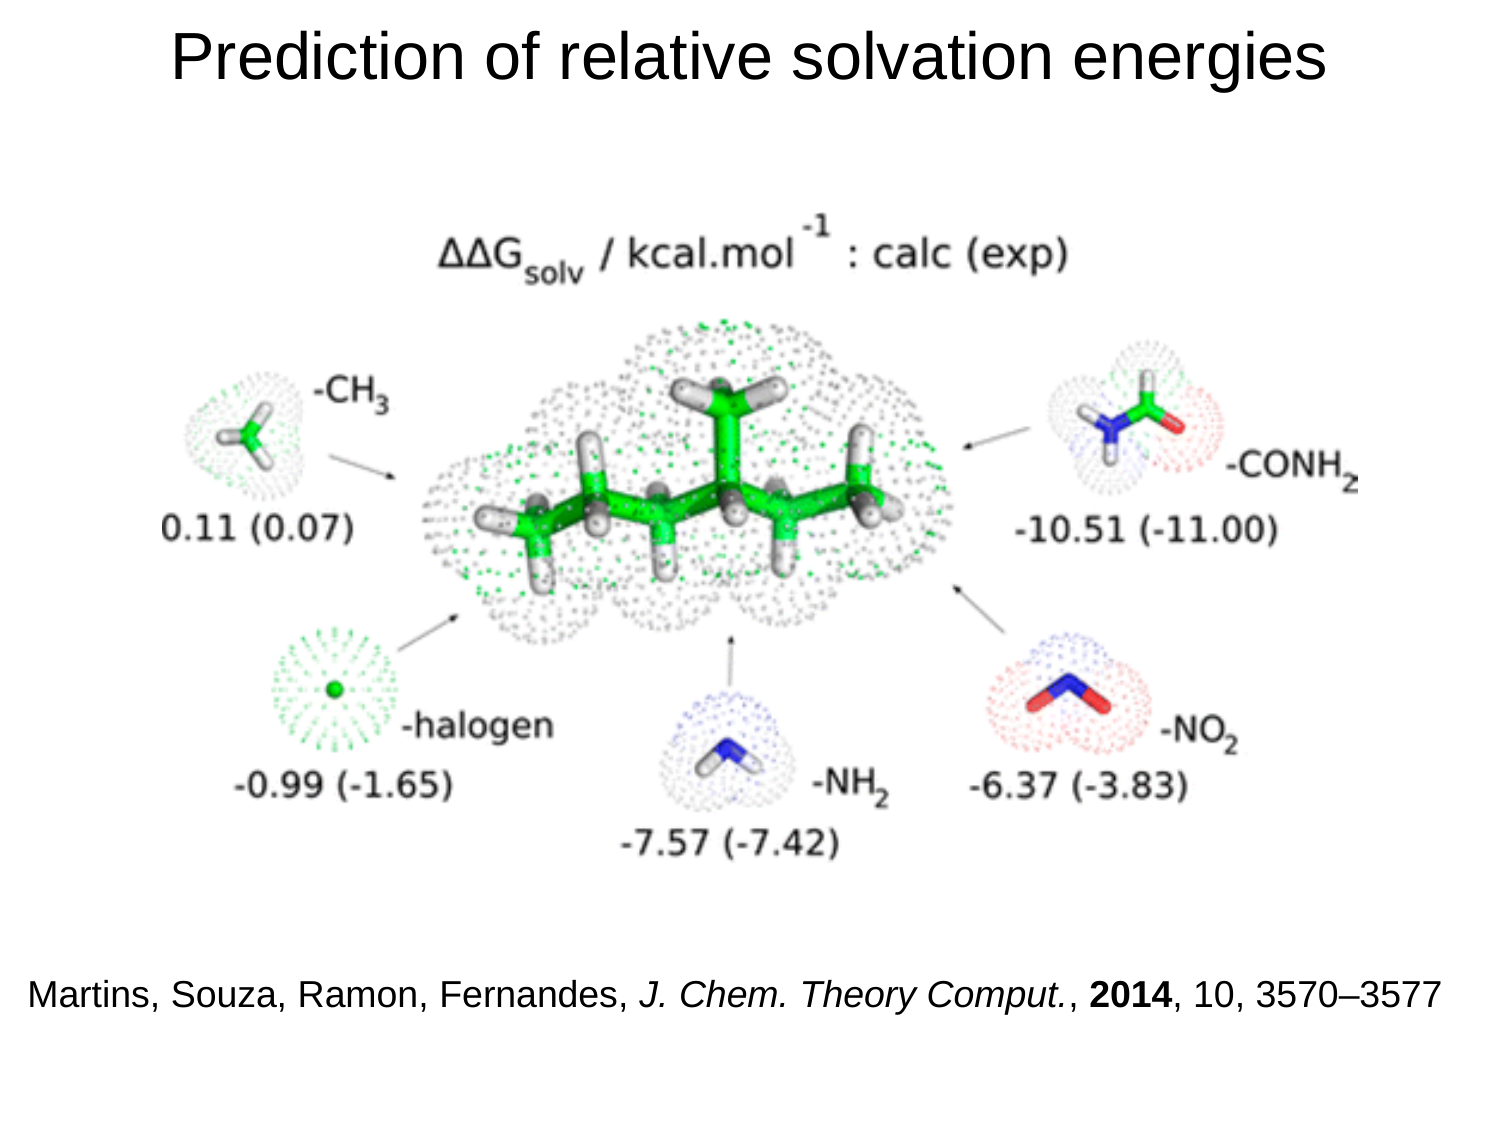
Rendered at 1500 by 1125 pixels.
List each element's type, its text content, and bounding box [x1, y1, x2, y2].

text_box Martins, Souza, Ramon, Fernandes, J. Chem. Theory Comput., 2014, 10, 3570–3577 [12, 962, 1463, 1023]
title Prediction of relative solvation energies [74, 0, 1426, 106]
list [162, 212, 1358, 863]
